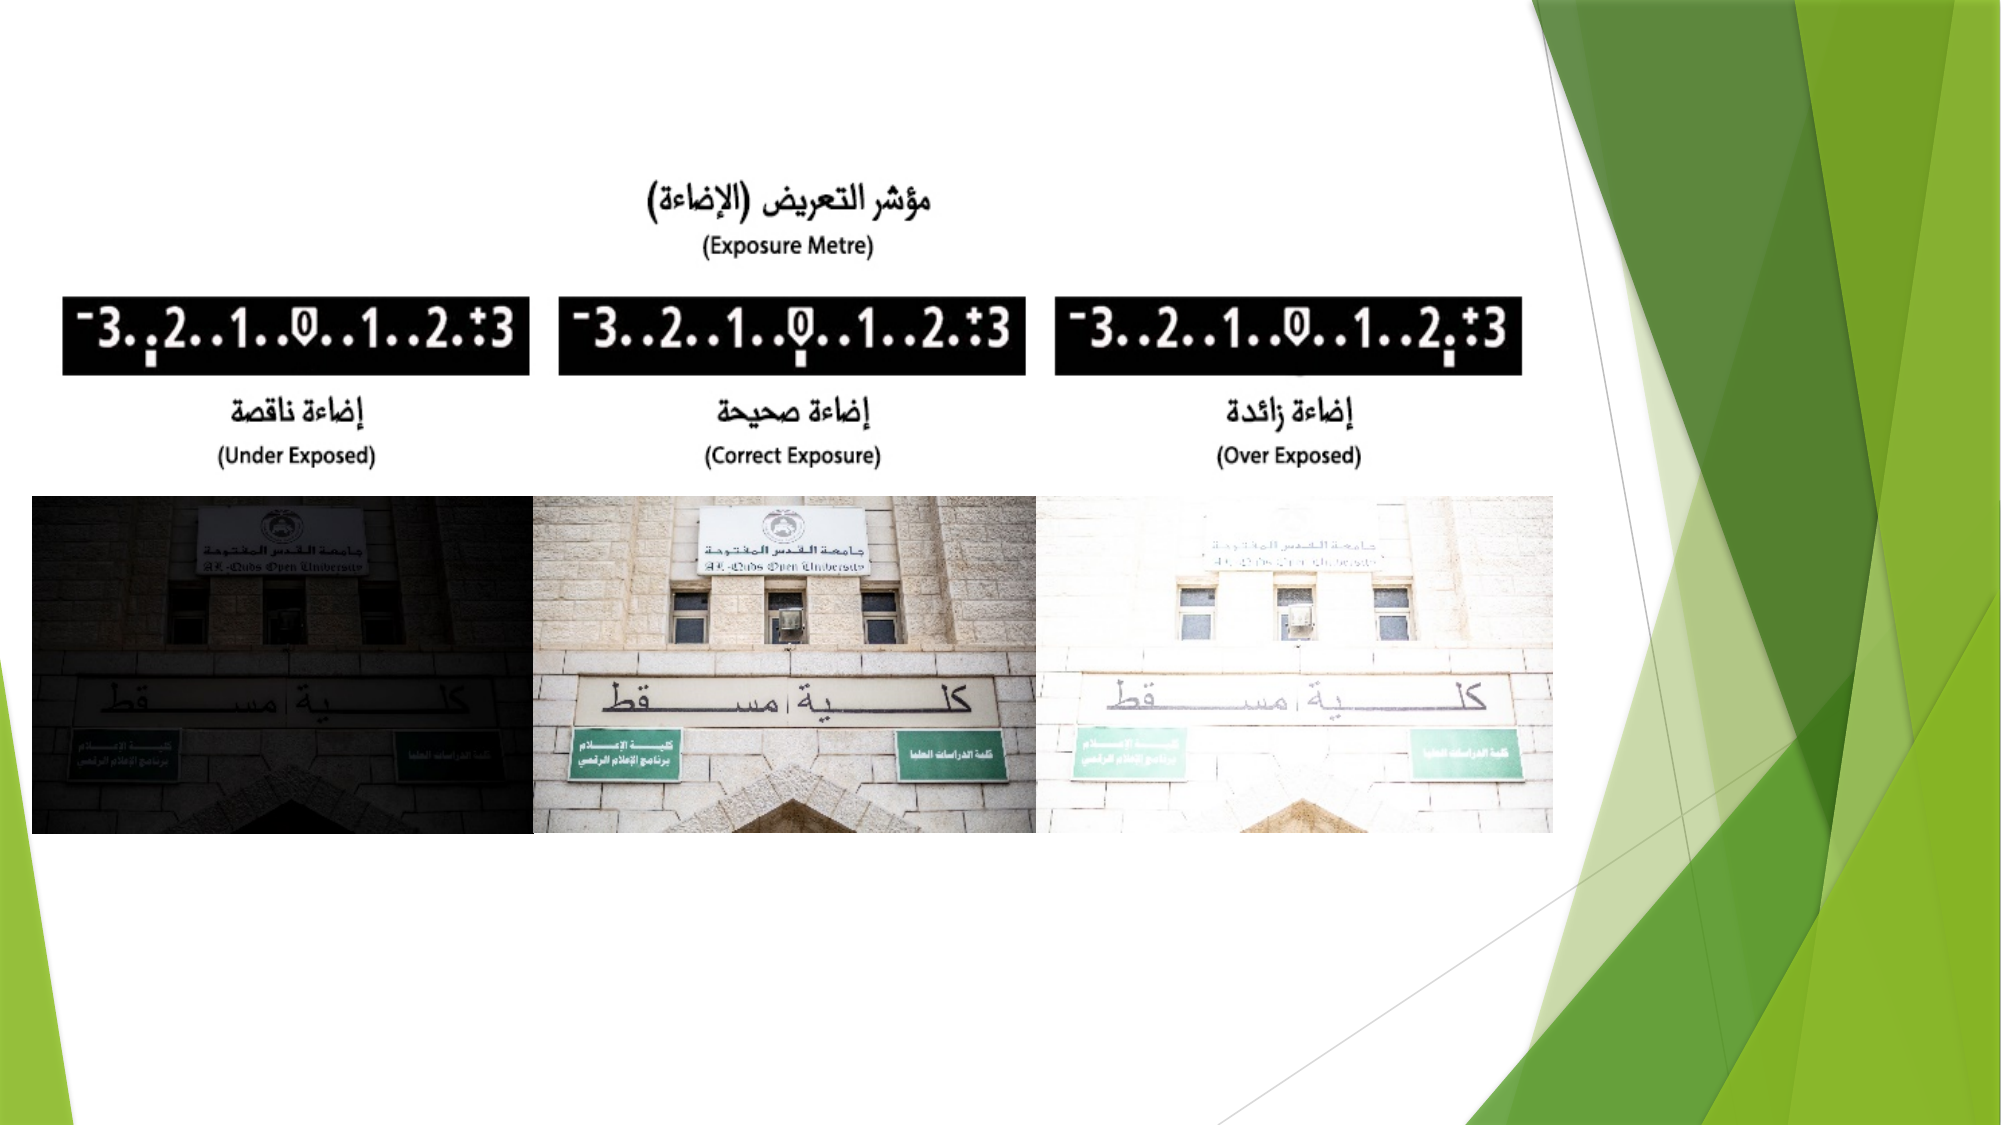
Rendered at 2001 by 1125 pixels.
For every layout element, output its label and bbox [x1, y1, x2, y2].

picture [31, 152, 1554, 834]
